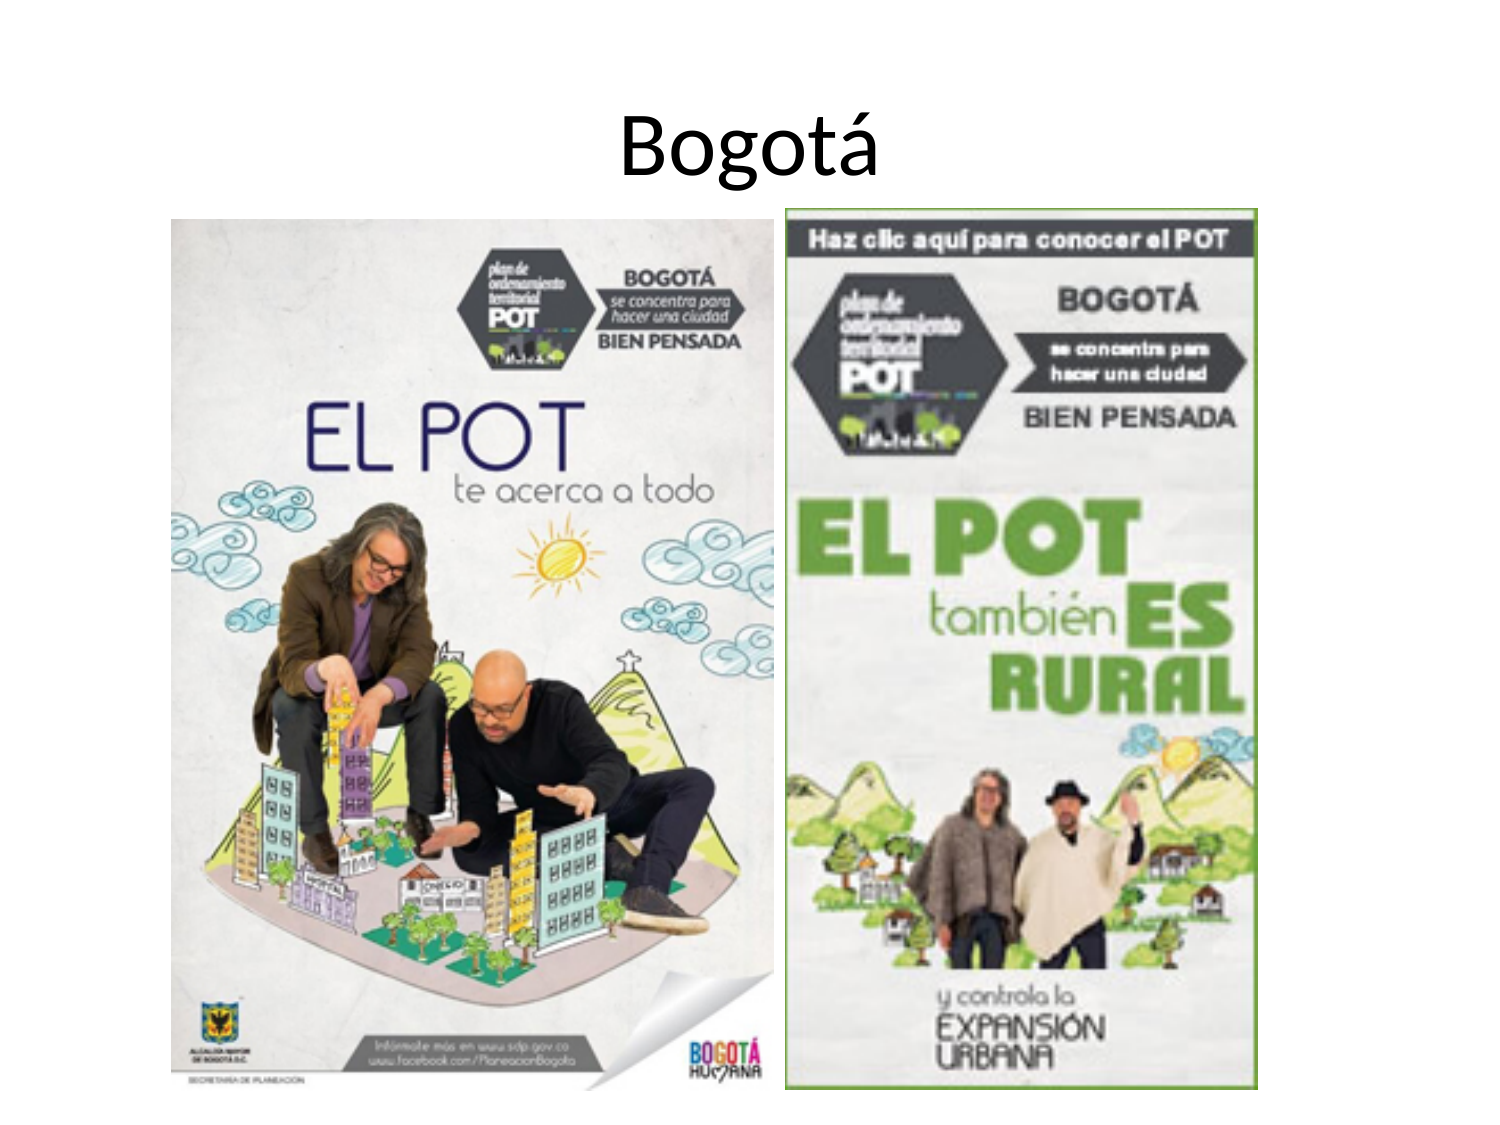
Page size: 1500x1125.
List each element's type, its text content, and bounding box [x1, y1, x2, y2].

title Bogotá [75, 45, 1425, 233]
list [170, 219, 774, 1091]
picture [785, 207, 1259, 1091]
